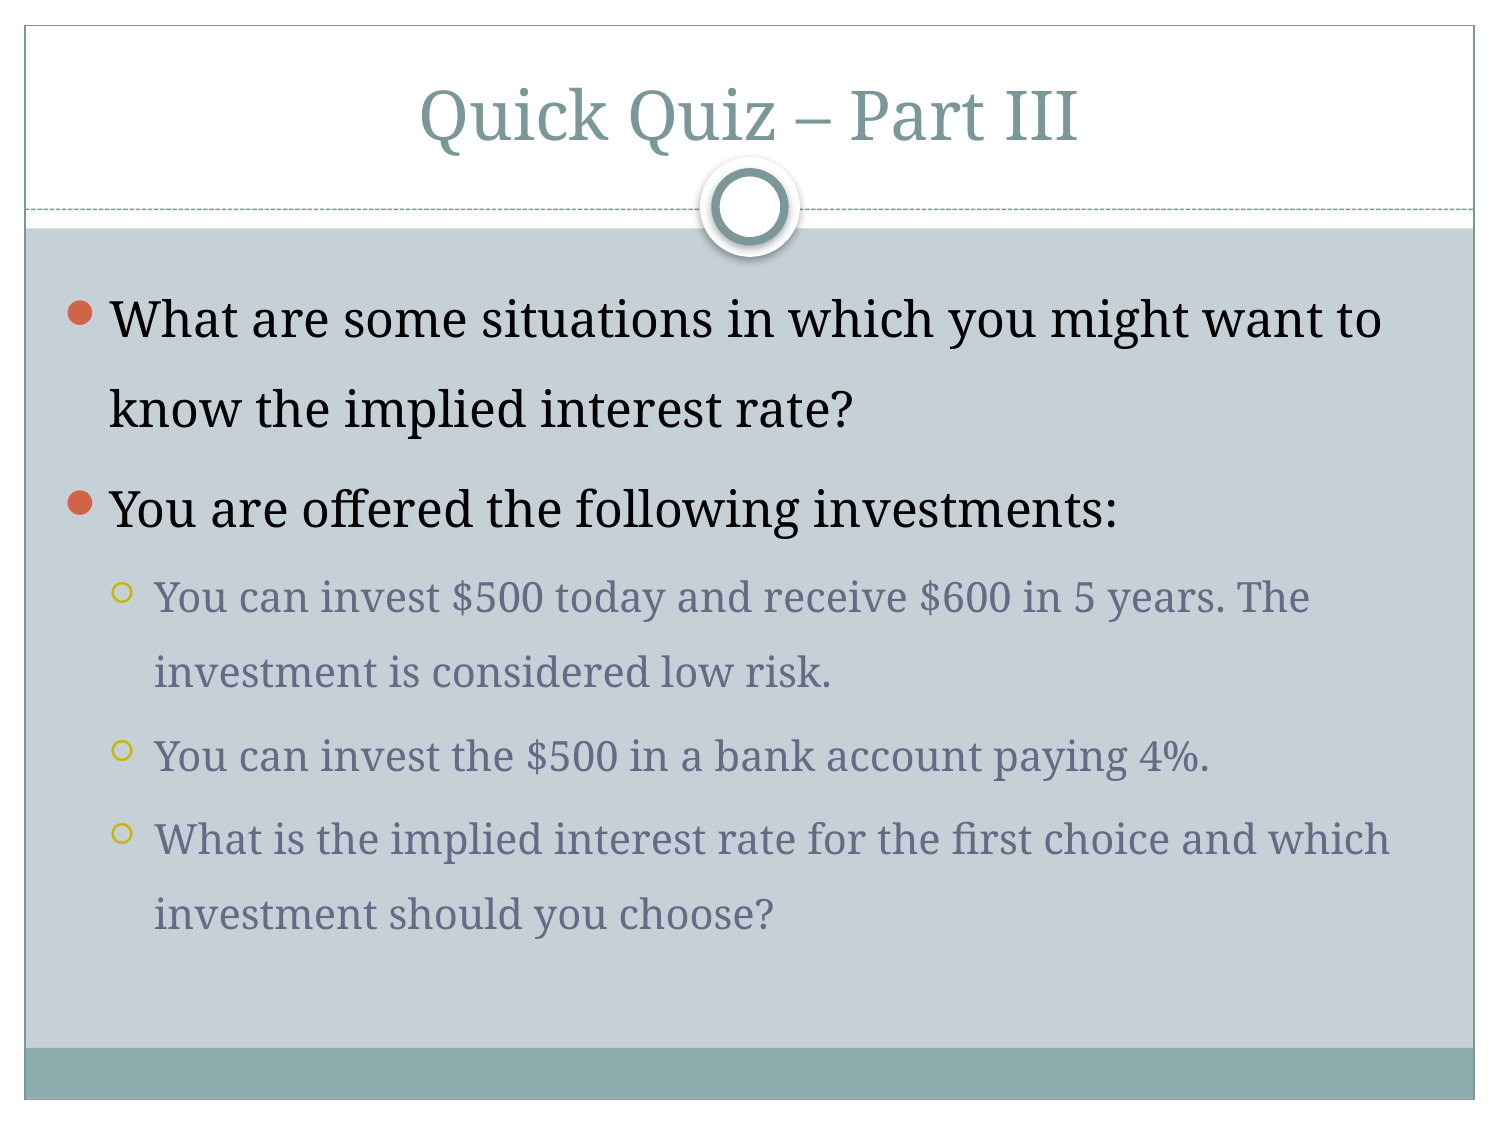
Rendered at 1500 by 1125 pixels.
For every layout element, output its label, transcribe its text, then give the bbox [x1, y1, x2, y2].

list What are some situations in which you might want to know the implied interest rate? You are offered the following investments: You can invest $500 today and receive $600 in 5 years. The investment is considered low risk. You can invest the $500 in a bank account paying 4%. What is the implied interest rate for the first choice and which investment should you choose? [49, 250, 1445, 1001]
title Quick Quiz – Part III [49, 37, 1450, 162]
